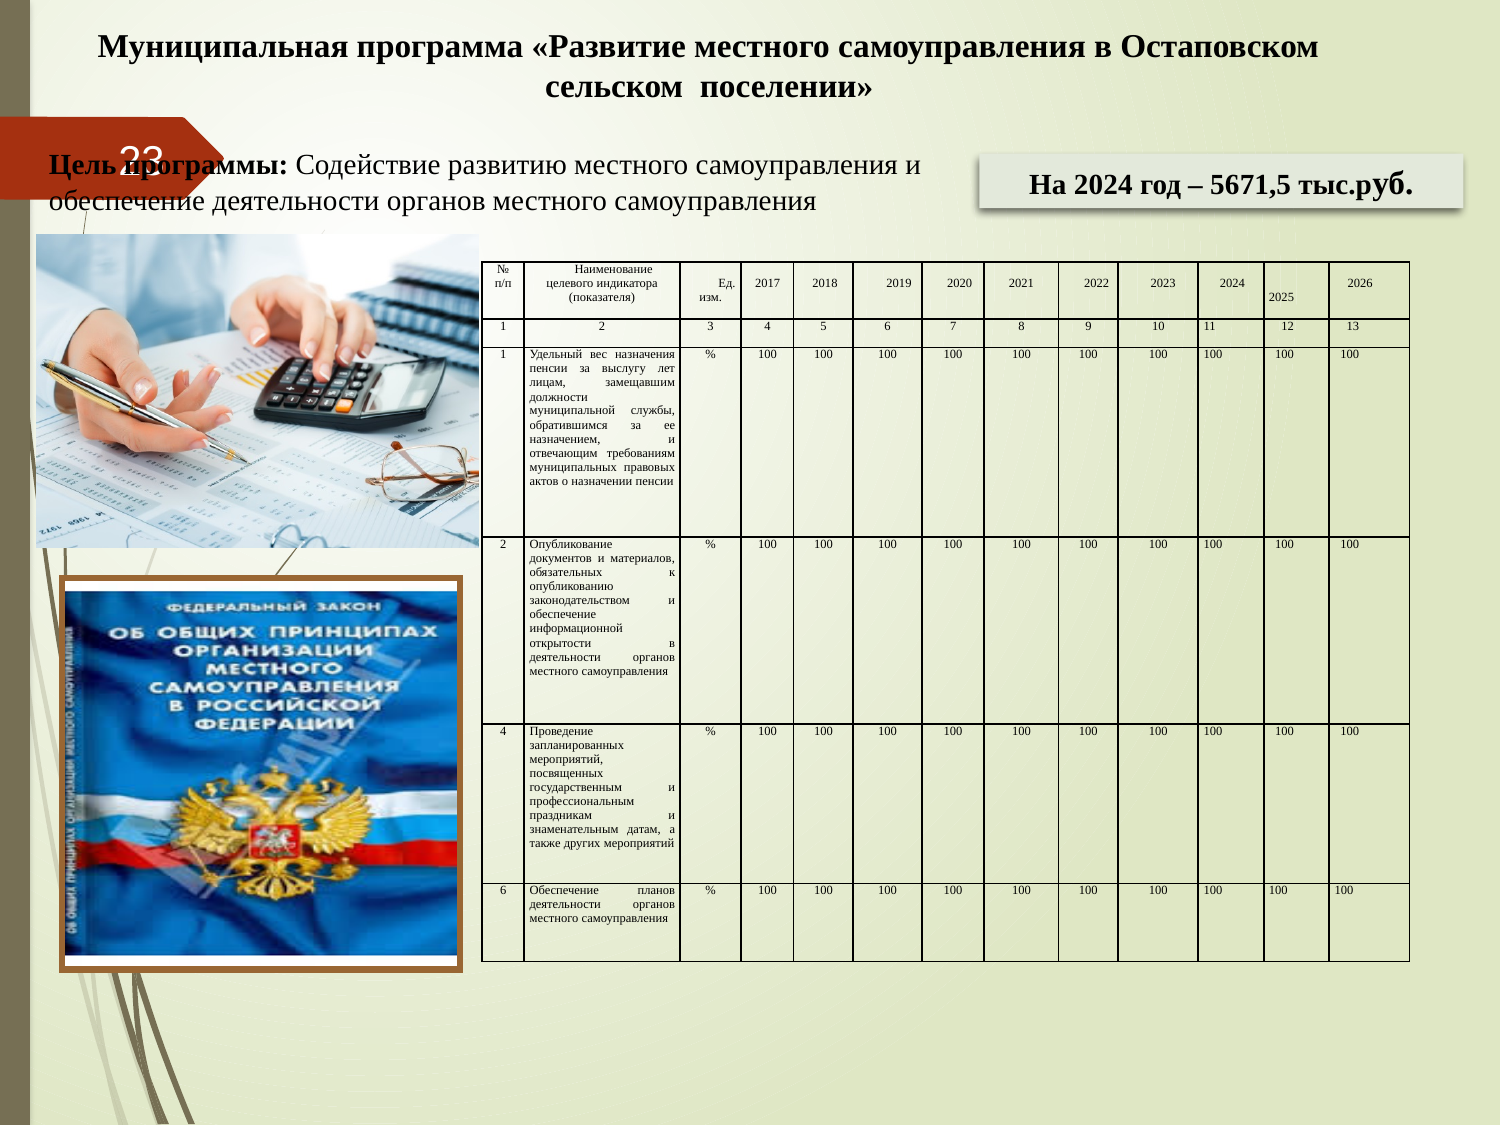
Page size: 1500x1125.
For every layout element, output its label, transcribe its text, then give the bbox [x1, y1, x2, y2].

table_header 2026 [1330, 263, 1409, 318]
table_cell 100 [1265, 725, 1328, 883]
table_cell % [681, 725, 740, 883]
text_box Цель программы: Содействие развитию местного самоуправления и обеспечение деятельности органов местного самоуправления [34, 138, 961, 261]
table_cell 100 [794, 348, 852, 536]
table_cell 13 [1330, 320, 1409, 347]
table_header 2025 [1265, 263, 1328, 318]
table_cell 11 [1199, 320, 1263, 347]
table_cell 4 [483, 725, 523, 883]
table_cell 100 [985, 538, 1058, 723]
table_cell 100 [794, 538, 852, 723]
table_cell 100 [1330, 538, 1409, 723]
table_cell 12 [1265, 320, 1328, 347]
table_cell 100 [1059, 884, 1117, 961]
table_cell 100 [1199, 884, 1263, 961]
text_box На 2024 год – 5671,5 тыс.руб. [979, 153, 1464, 209]
table_cell 100 [1119, 884, 1197, 961]
table_header 2020 [923, 263, 983, 318]
table_header 2017 [742, 263, 793, 318]
table_cell 100 [923, 884, 983, 961]
table_cell Удельный вес назначения пенсии за выслугу лет лицам, замещавшим должности муниципальной службы, обратившимся за ее назначением, и отвечающим требованиям муниципальных правовых актов о назначении пенсии [525, 348, 679, 536]
table_cell 5 [794, 320, 852, 347]
table_cell 100 [854, 538, 921, 723]
table_cell 100 [923, 348, 983, 536]
table_header 2021 [985, 263, 1058, 318]
table_cell Обеспечение планов деятельности органов местного самоуправления [525, 884, 679, 961]
table_cell 3 [681, 320, 740, 347]
table_cell 100 [794, 884, 852, 961]
table_cell 100 [1265, 348, 1328, 536]
table_cell 1 [484, 320, 523, 347]
table_cell 1 [484, 348, 523, 536]
table_cell 100 [1265, 538, 1328, 723]
table_cell 100 [1330, 884, 1409, 961]
picture [64, 580, 457, 967]
table_cell 100 [854, 348, 921, 536]
table_header 2018 [794, 263, 852, 318]
table_cell 100 [1059, 725, 1117, 883]
table_cell 100 [854, 725, 921, 883]
table_cell 2 [525, 320, 679, 347]
table_cell 100 [1059, 348, 1117, 536]
table_header 2022 [1059, 263, 1117, 318]
table_cell 100 [923, 725, 983, 883]
table_cell 100 [1119, 538, 1197, 723]
table_cell 6 [483, 884, 523, 961]
table_header № п/п [484, 263, 523, 318]
picture [36, 234, 479, 548]
table_cell 100 [854, 884, 921, 961]
table_cell 100 [1199, 538, 1263, 723]
text_box Муниципальная программа «Развитие местного самоуправления в Остаповском сельском поселении» [20, 17, 1398, 152]
table_cell 10 [1119, 320, 1197, 347]
table_header Ед. изм. [681, 263, 740, 318]
table_cell 4 [742, 320, 793, 347]
table_header 2023 [1119, 263, 1197, 318]
table_cell 100 [1119, 725, 1197, 883]
table_cell 100 [1330, 348, 1409, 536]
table_cell 100 [742, 538, 793, 723]
table_cell 8 [985, 320, 1058, 347]
table_cell 100 [1119, 348, 1197, 536]
table_cell 100 [794, 725, 852, 883]
table_cell Опубликование документов и материалов, обязательных к опубликованию законодательством и обеспечение информационной открытости в деятельности органов местного самоуправления [525, 538, 679, 723]
table_cell % [681, 538, 740, 723]
table_cell 9 [1059, 320, 1117, 347]
table_cell 7 [923, 320, 983, 347]
table_cell 100 [985, 725, 1058, 883]
table_cell 6 [854, 320, 921, 347]
table_cell 100 [1199, 348, 1263, 536]
table_cell 100 [742, 348, 793, 536]
table_cell 100 [742, 725, 793, 883]
table_cell 2 [483, 538, 523, 723]
table_header 2019 [854, 263, 921, 318]
table_cell 100 [985, 348, 1058, 536]
table_cell 100 [742, 884, 793, 961]
table_cell 100 [1199, 725, 1263, 883]
table_cell % [681, 884, 740, 961]
table_cell 100 [923, 538, 983, 723]
table_cell 100 [985, 884, 1058, 961]
table_cell 100 [1265, 884, 1328, 961]
table_cell 100 [1330, 725, 1409, 883]
table_header Наименование целевого индикатора (показателя) [525, 263, 679, 318]
table_cell % [681, 348, 740, 536]
table_header 2024 [1199, 263, 1263, 318]
table_cell 100 [1059, 538, 1117, 723]
table_cell Проведение запланированных мероприятий, посвященных государственным и профессиональным праздникам и знаменательным датам, а также других мероприятий [525, 725, 679, 883]
